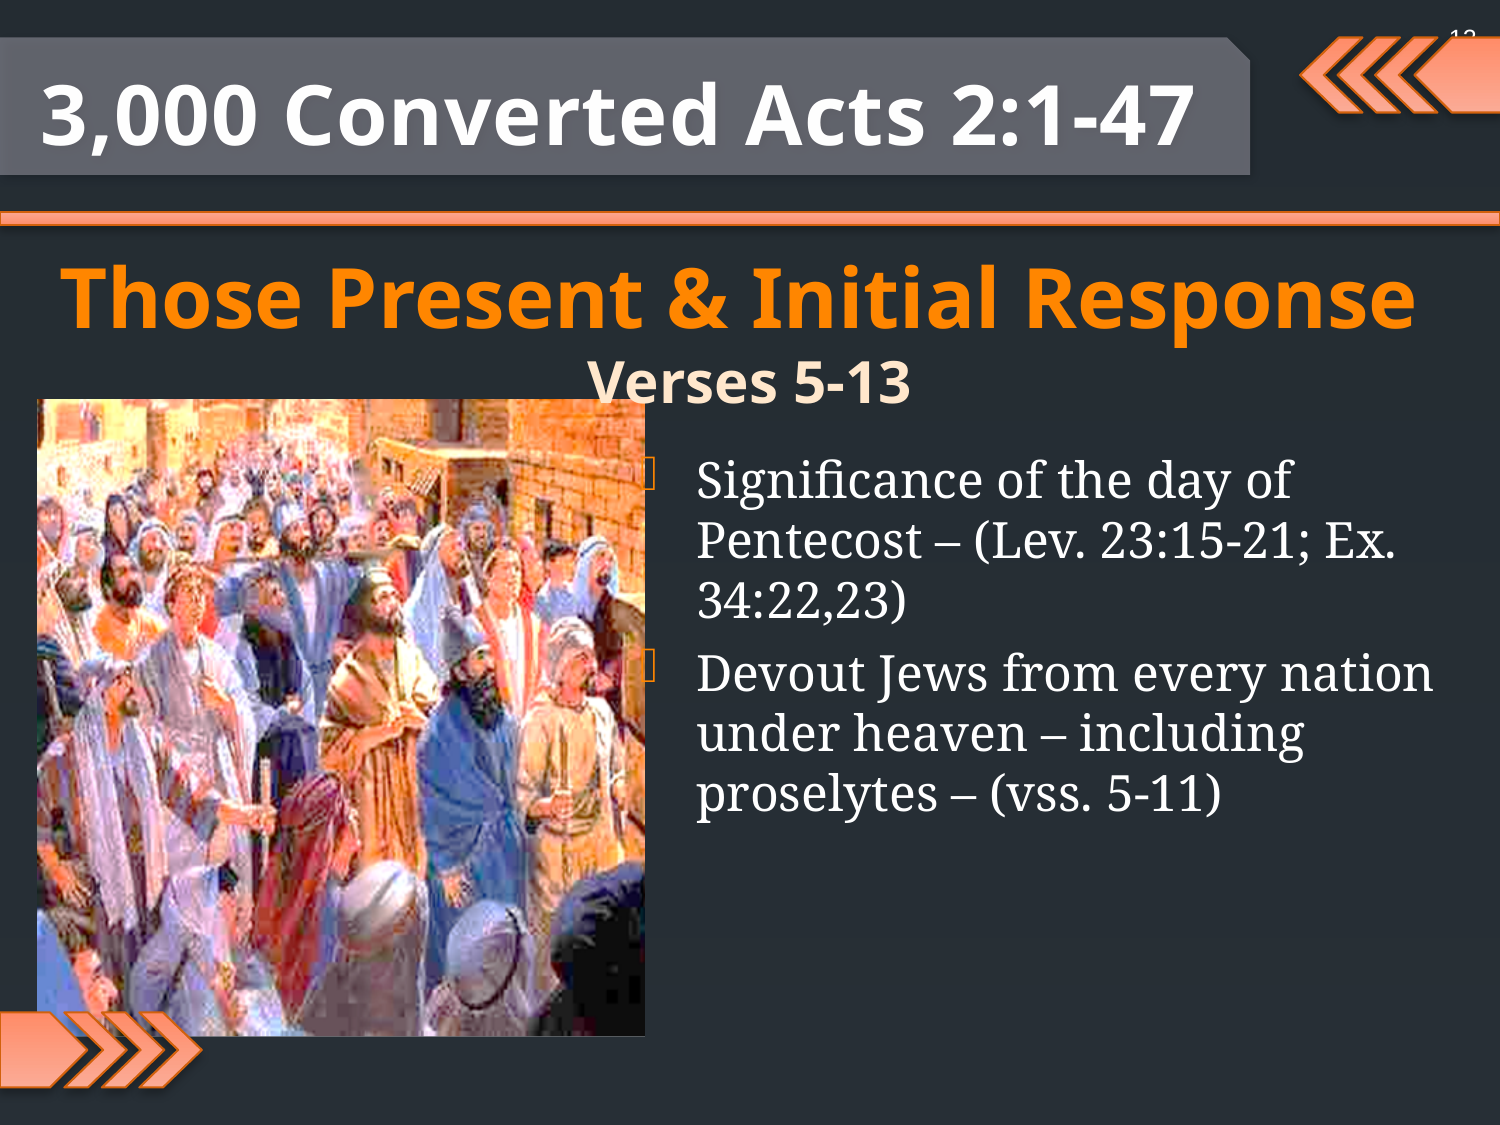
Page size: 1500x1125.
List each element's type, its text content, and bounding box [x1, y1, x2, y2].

text_box Those Present & Initial Response Verses 5-13 [24, 237, 1475, 423]
text_box 3,000 Converted Acts 2:1-47 [0, 35, 1252, 177]
text_box [0, 211, 1500, 226]
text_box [1299, 36, 1500, 113]
text_box Significance of the day of Pentecost – (Lev. 23:15-21; Ex. 34:22,23) Devout Jews from every nation under heaven – including proselytes – (vss. 5-11) [649, 441, 1475, 829]
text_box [0, 1011, 203, 1088]
slide_number 12 [1337, 12, 1492, 36]
picture [36, 399, 645, 1038]
